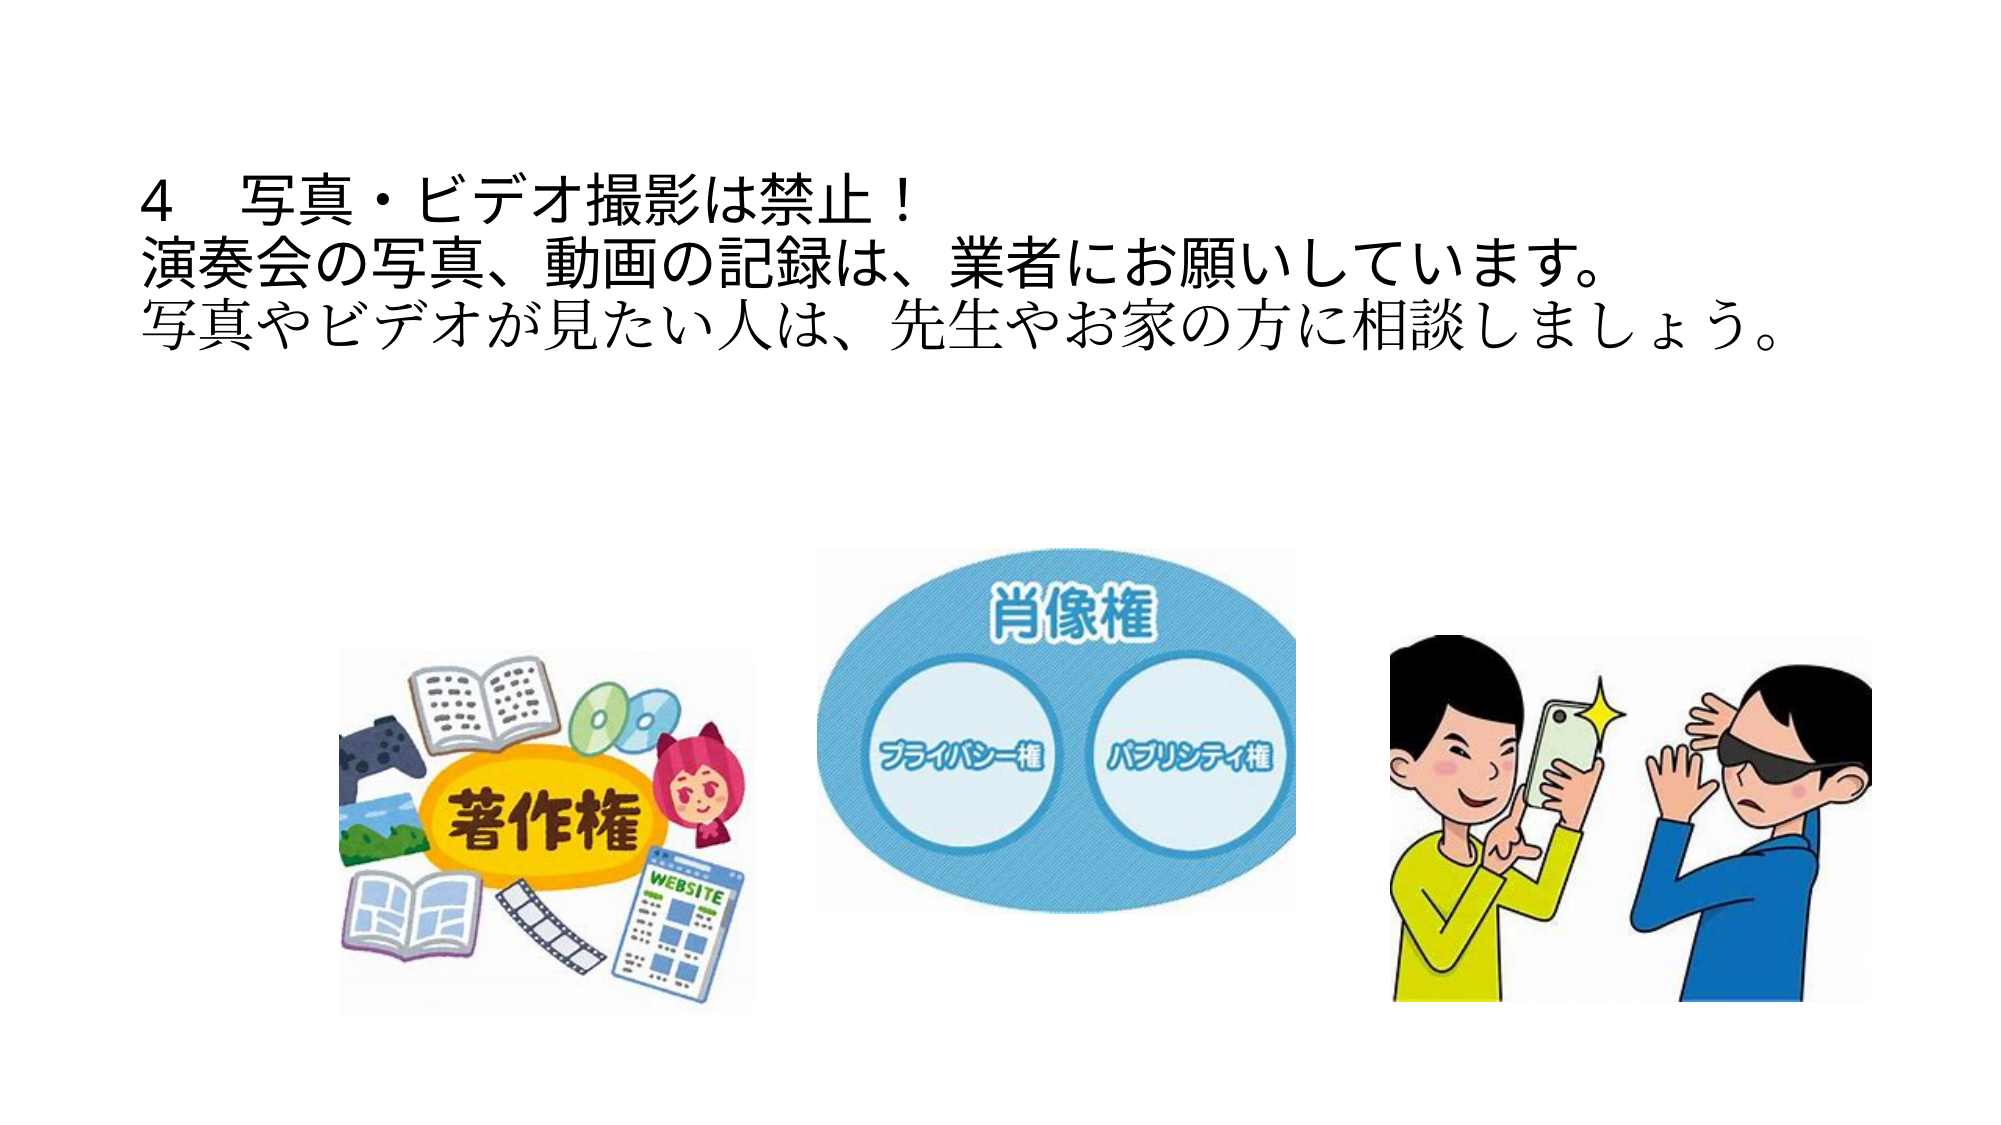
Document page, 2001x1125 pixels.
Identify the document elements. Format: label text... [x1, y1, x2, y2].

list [338, 649, 755, 1015]
title 4 写真・ビデオ撮影は禁止！ 演奏会の写真、動画の記録は、業者にお願いしています。 写真やビデオが見たい人は、先生やお家の方に相談しましょう。 [125, 141, 1850, 460]
picture [1390, 635, 1872, 1002]
picture [817, 548, 1296, 915]
